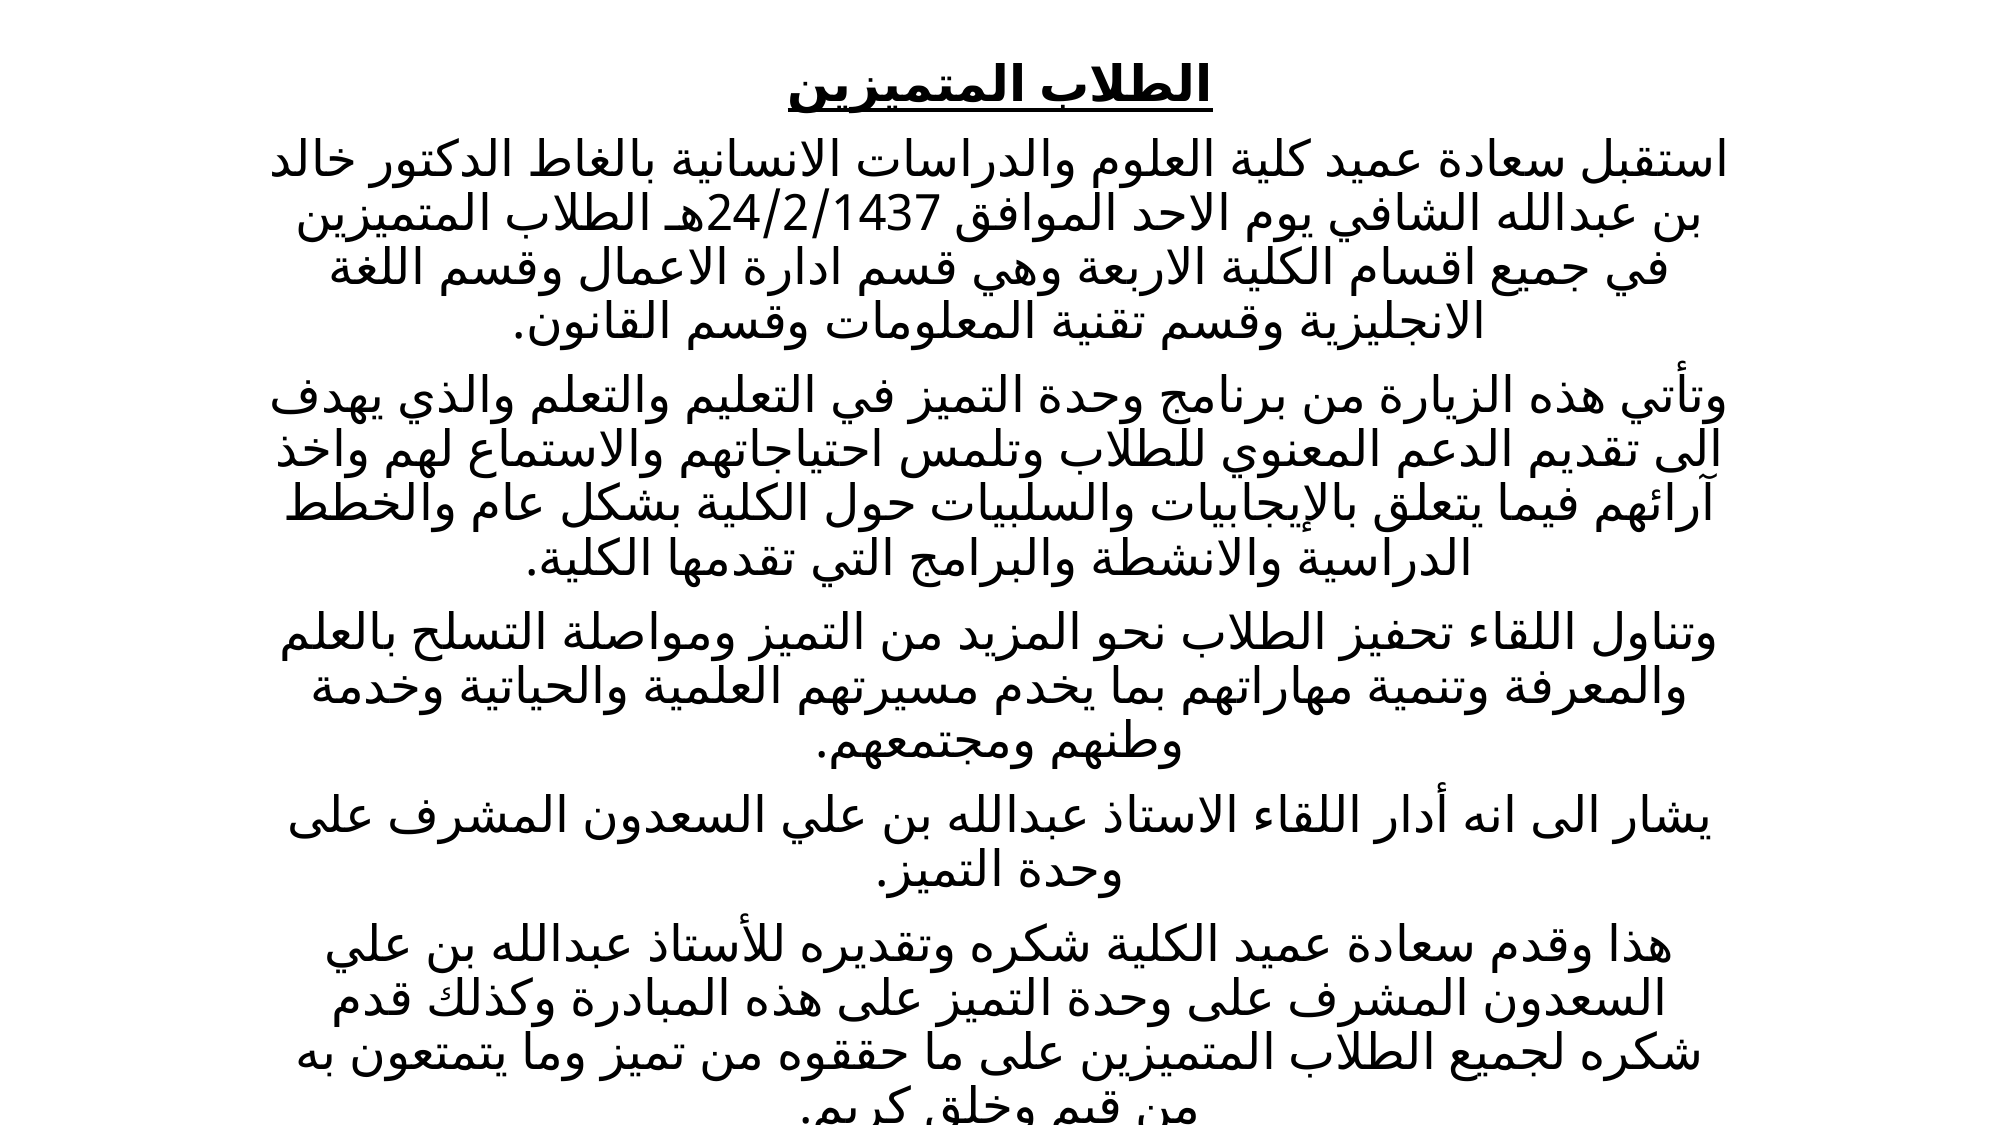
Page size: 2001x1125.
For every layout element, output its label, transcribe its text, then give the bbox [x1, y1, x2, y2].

subtitle الطلاب المتميزين استقبل سعادة عميد كلية العلوم والدراسات الانسانية بالغاط الدكتور خالد بن عبدالله الشافي يوم الاحد الموافق 24/2/1437هـ الطلاب المتميزين في جميع اقسام الكلية الاربعة وهي قسم ادارة الاعمال وقسم اللغة الانجليزية وقسم تقنية المعلومات وقسم القانون. وتأتي هذه الزيارة من برنامج وحدة التميز في التعليم والتعلم والذي يهدف الى تقديم الدعم المعنوي للطلاب وتلمس احتياجاتهم والاستماع لهم واخذ آرائهم فيما يتعلق بالإيجابيات والسلبيات حول الكلية بشكل عام والخطط الدراسية والانشطة والبرامج التي تقدمها الكلية. وتناول اللقاء تحفيز الطلاب نحو المزيد من التميز ومواصلة التسلح بالعلم والمعرفة وتنمية مهاراتهم بما يخدم مسيرتهم العلمية والحياتية وخدمة وطنهم ومجتمعهم. يشار الى انه أدار اللقاء الاستاذ عبدالله بن علي السعدون المشرف على وحدة التميز. هذا وقدم سعادة عميد الكلية شكره وتقديره للأستاذ عبدالله بن علي السعدون المشرف على وحدة التميز على هذه المبادرة وكذلك قدم شكره لجميع الطلاب المتميزين على ما حققوه من تميز وما يتمتعون به من قيم وخلق كريم. [249, 50, 1750, 1057]
